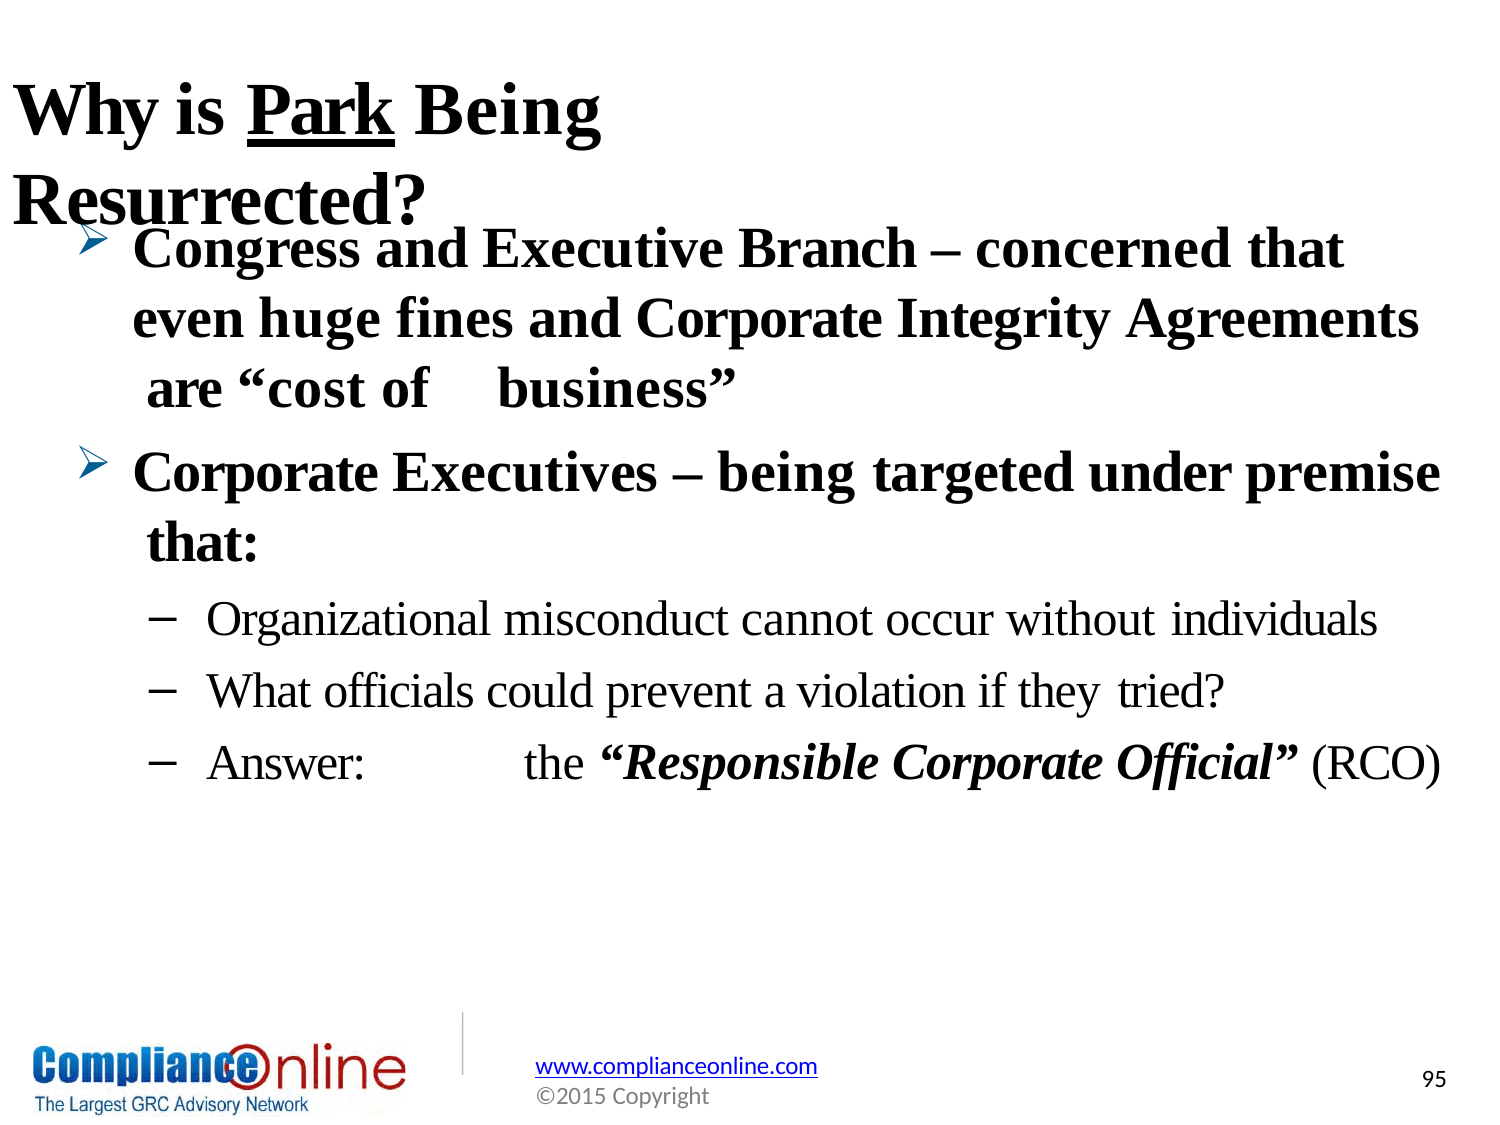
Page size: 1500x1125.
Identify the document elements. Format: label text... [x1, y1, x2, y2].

picture [33, 1043, 406, 1117]
text_box 95 [1415, 1066, 1467, 1093]
title Why is Park Being Resurrected? [10, 57, 1038, 248]
text_box Congress and Executive Branch – concerned that even huge fines and Corporate Integrity Agreements are “cost of business” Corporate Executives – being targeted under premise that: Organizational misconduct cannot occur without individuals What officials could prevent a violation if they tried? Answer: the “Responsible Corporate Official” (RCO) [73, 207, 1452, 790]
text_box www.complianceonline.com ©2015 Copyright [533, 1054, 826, 1110]
